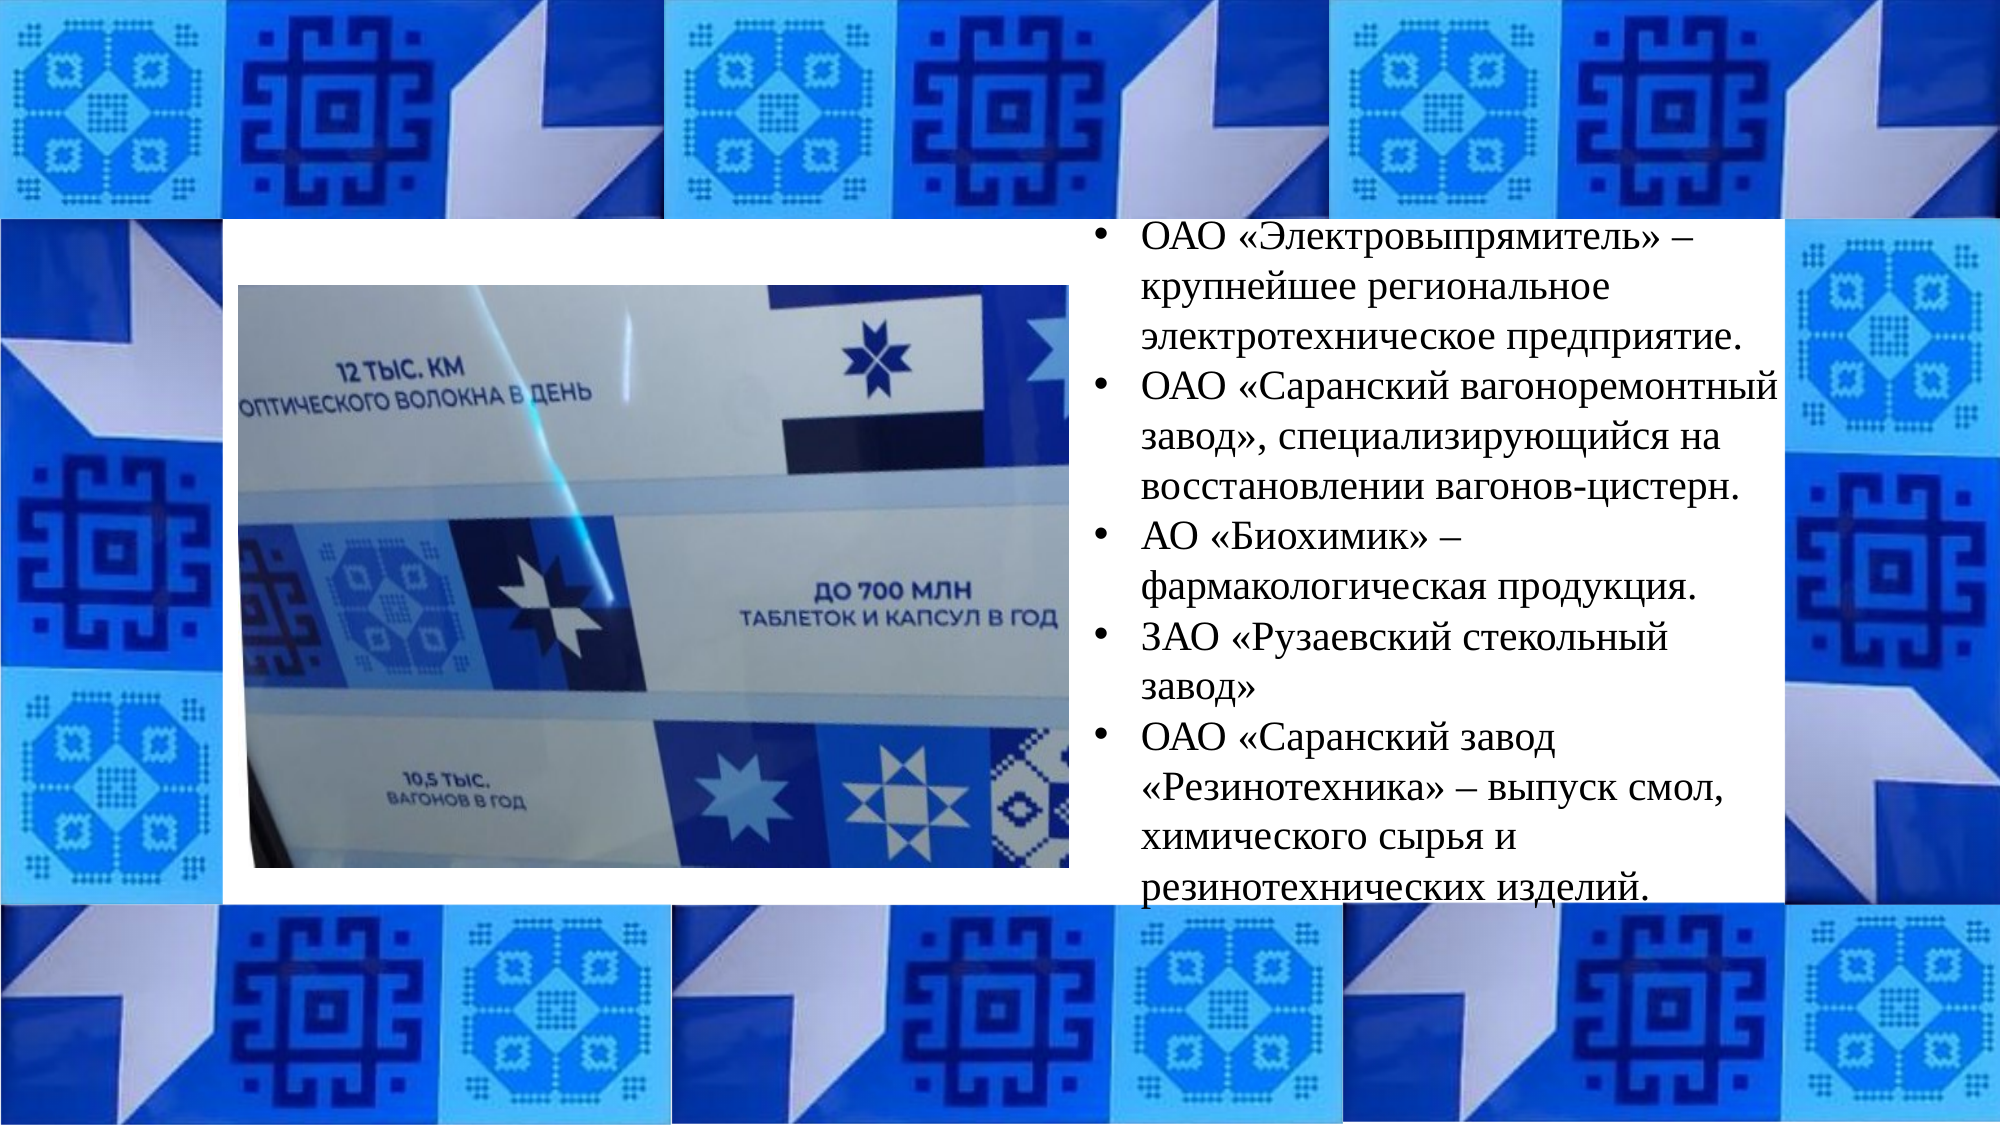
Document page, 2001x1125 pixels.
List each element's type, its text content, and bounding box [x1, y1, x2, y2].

picture [0, 0, 2000, 219]
text_box ОАО «Электровыпрямитель» – крупнейшее региональное электротехническое предприятие. ОАО «Саранский вагоноремонтный завод», специализирующийся на восстановлении вагонов-цистерн. АО «Биохимик» – фармакологическая продукция. ЗАО «Рузаевский стекольный завод» ОАО «Саранский завод «Резинотехника» – выпуск смол, химического сырья и резинотехнических изделий. [1079, 219, 1798, 904]
picture [0, 220, 2000, 1125]
